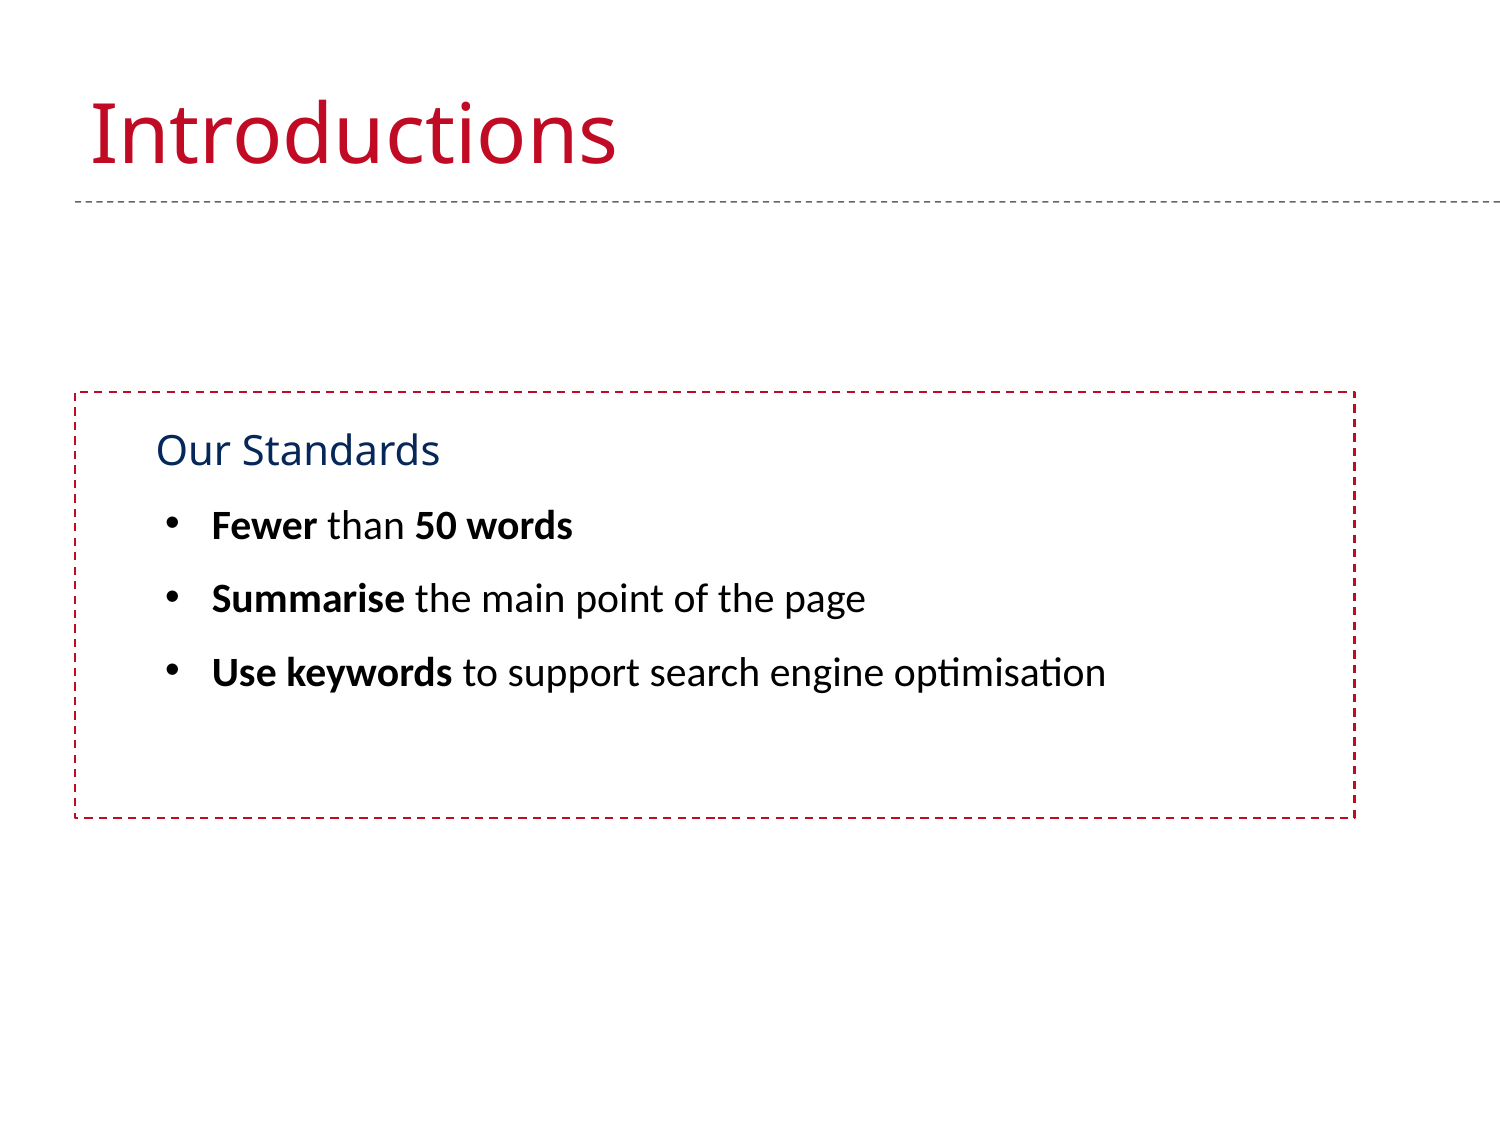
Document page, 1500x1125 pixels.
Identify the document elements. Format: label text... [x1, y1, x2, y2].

text_box Our Standards Fewer than 50 words Summarise the main point of the page Use keywords to support search engine optimisation [75, 391, 1355, 818]
title Introductions [75, 0, 1425, 188]
